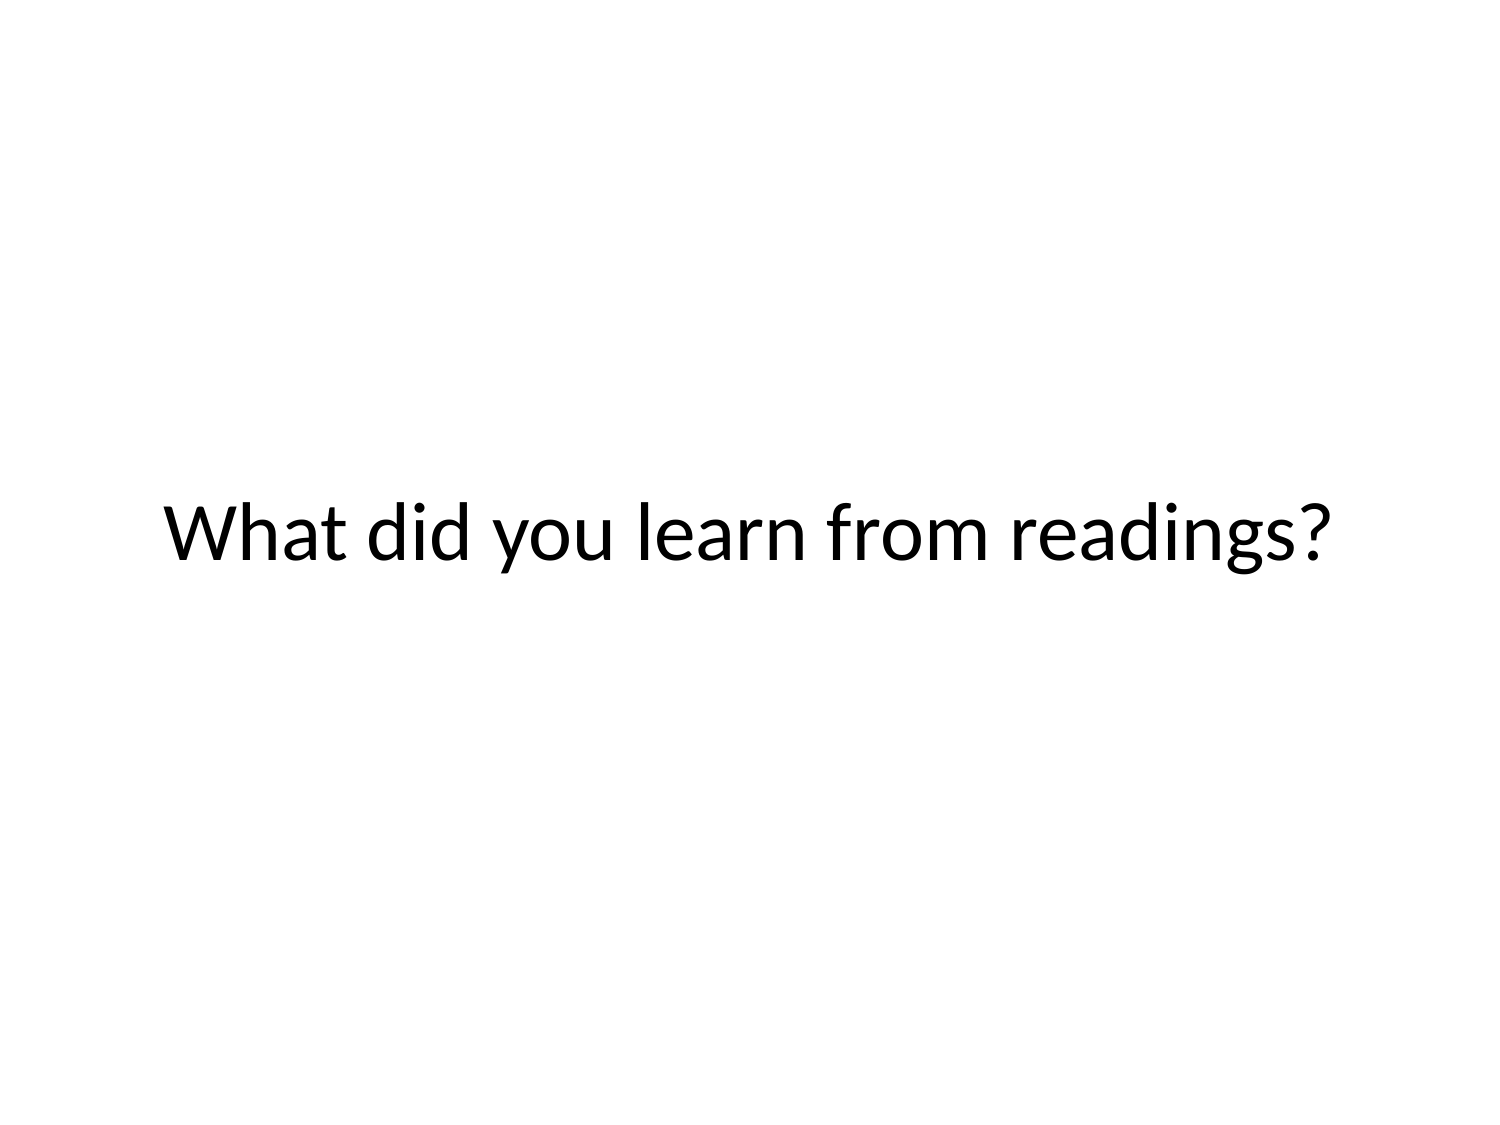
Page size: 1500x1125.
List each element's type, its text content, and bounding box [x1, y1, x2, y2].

list What did you learn from readings? [75, 50, 1425, 1005]
